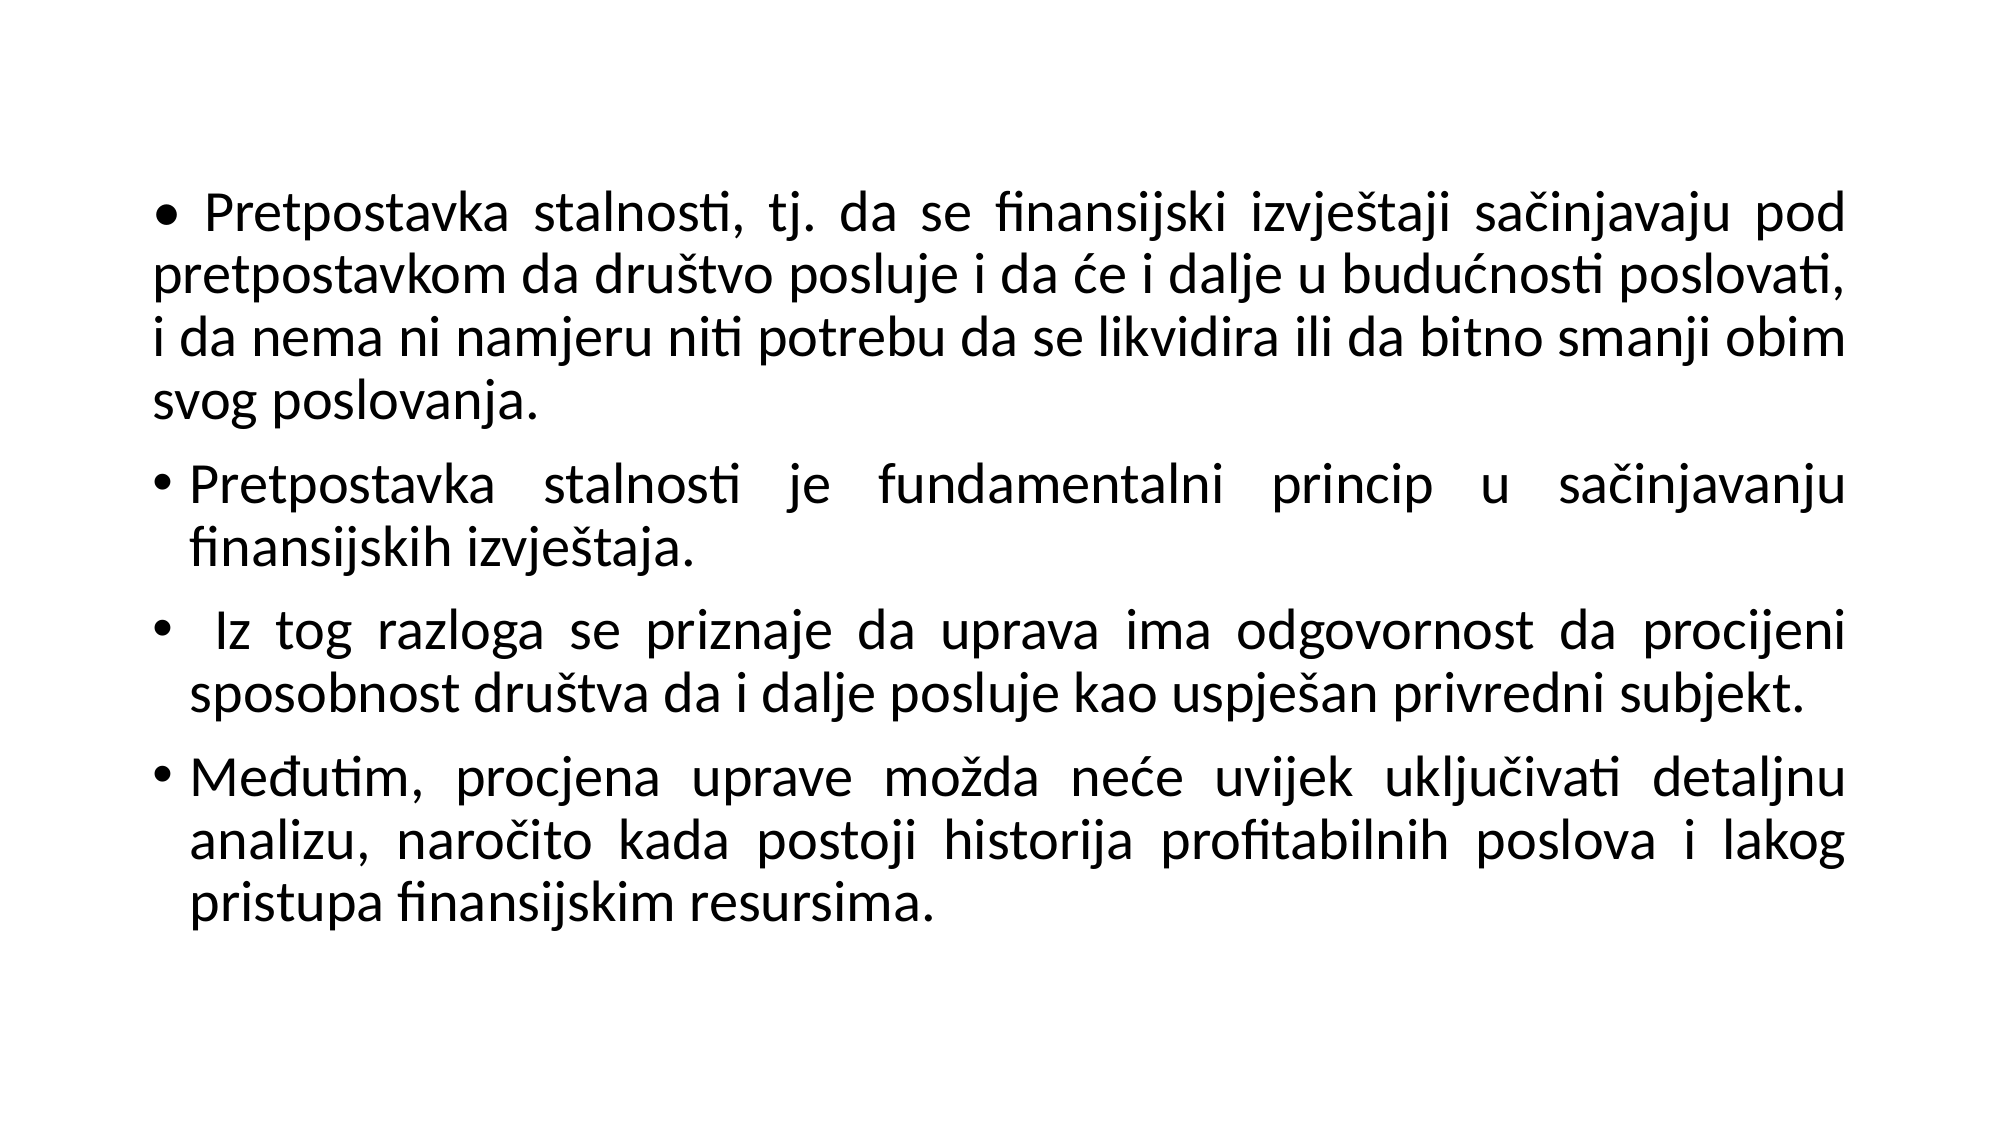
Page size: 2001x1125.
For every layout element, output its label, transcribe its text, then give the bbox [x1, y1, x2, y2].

list • Pretpostavka stalnosti, tj. da se finansijski izvještaji sačinjavaju pod pretpostavkom da društvo posluje i da će i dalje u budućnosti poslovati, i da nema ni namjeru niti potrebu da se likvidira ili da bitno smanji obim svog poslovanja. Pretpostavka stalnosti je fundamentalni princip u sačinjavanju finansijskih izvještaja. Iz tog razloga se priznaje da uprava ima odgovornost da procijeni sposobnost društva da i dalje posluje kao uspješan privredni subjekt. Međutim, procjena uprave možda neće uvijek uključivati detaljnu analizu, naročito kada postoji historija profitabilnih poslova i lakog pristupa finansijskim resursima. [137, 173, 1863, 1014]
